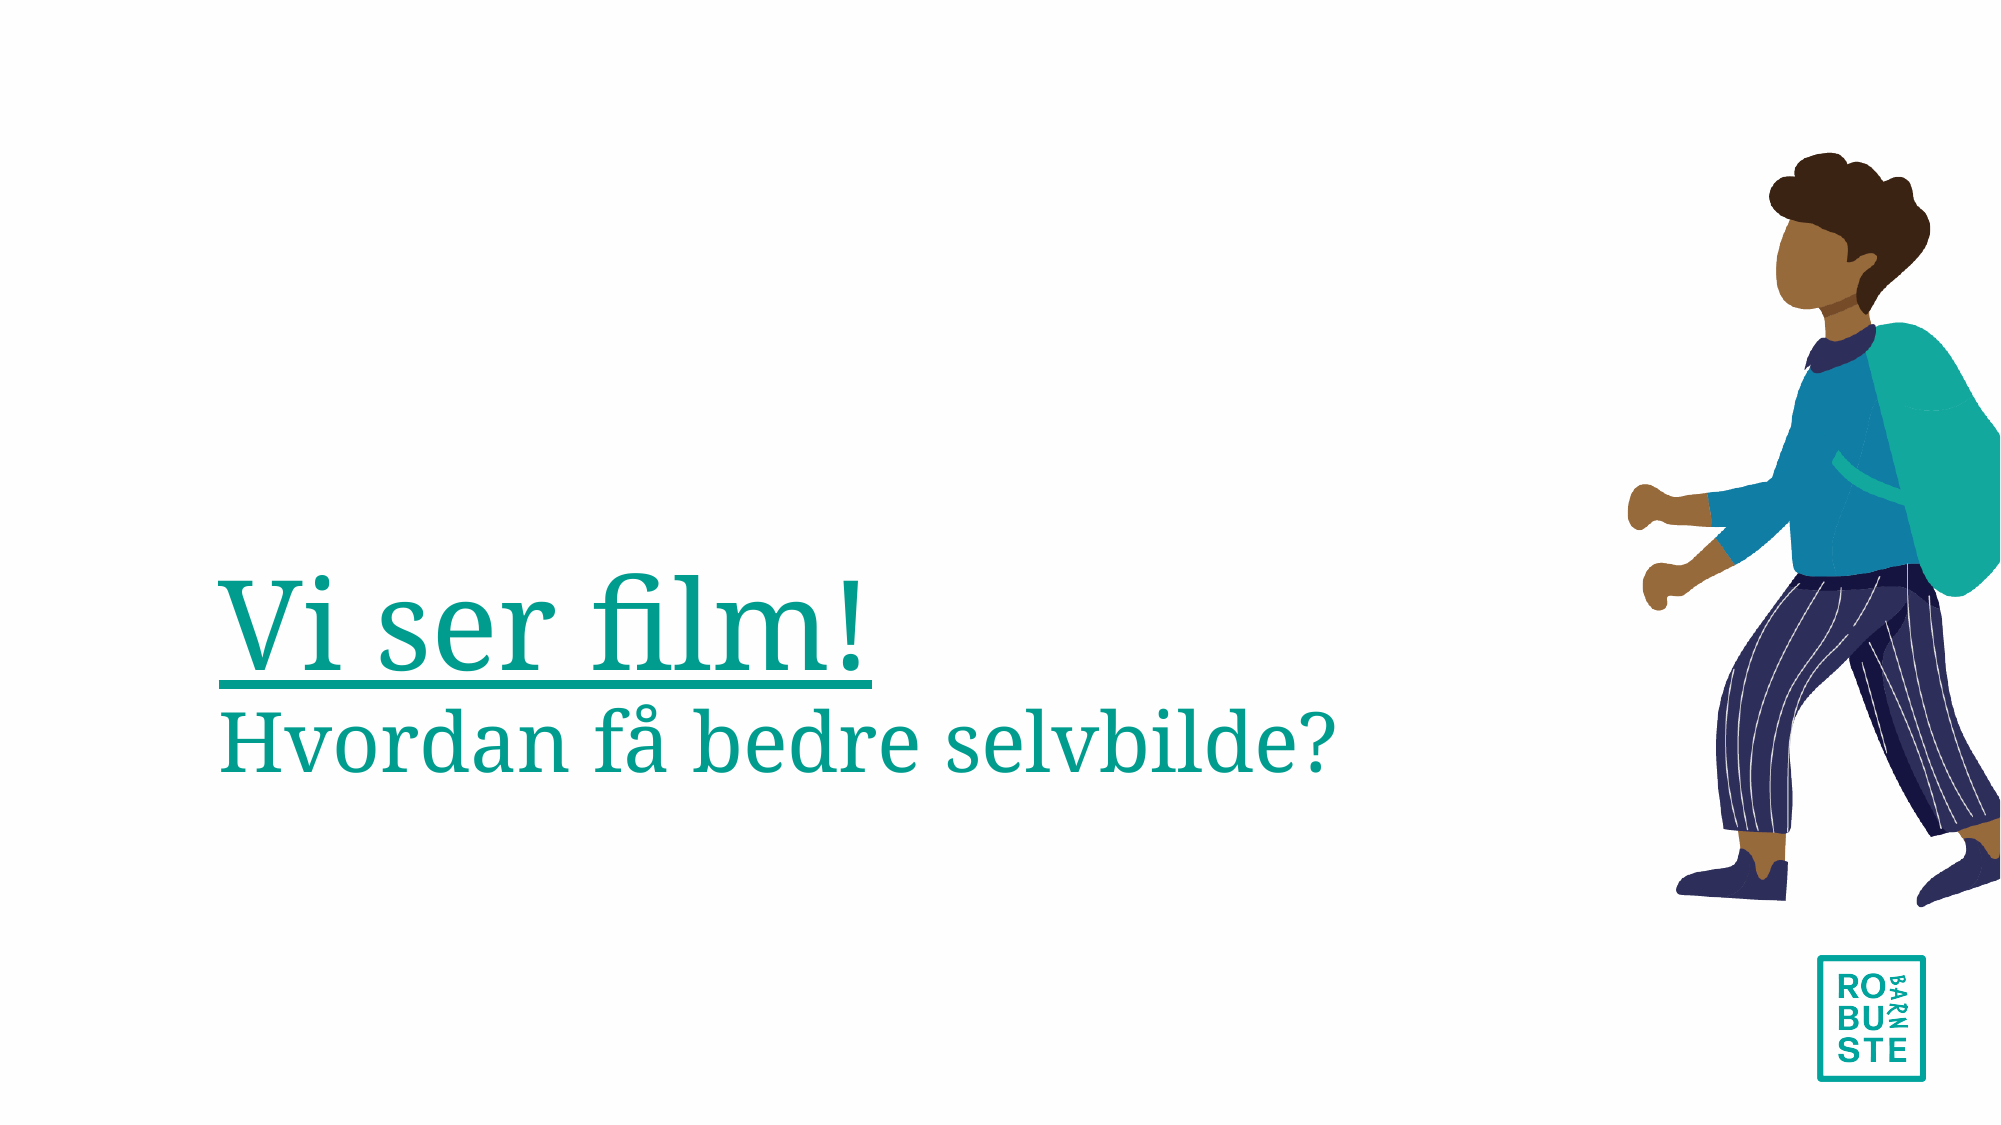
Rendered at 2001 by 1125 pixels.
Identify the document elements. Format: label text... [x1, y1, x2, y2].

picture [1111, 0, 2001, 1125]
title Vi ser film! Hvordan få bedre selvbilde? [203, 562, 1417, 949]
